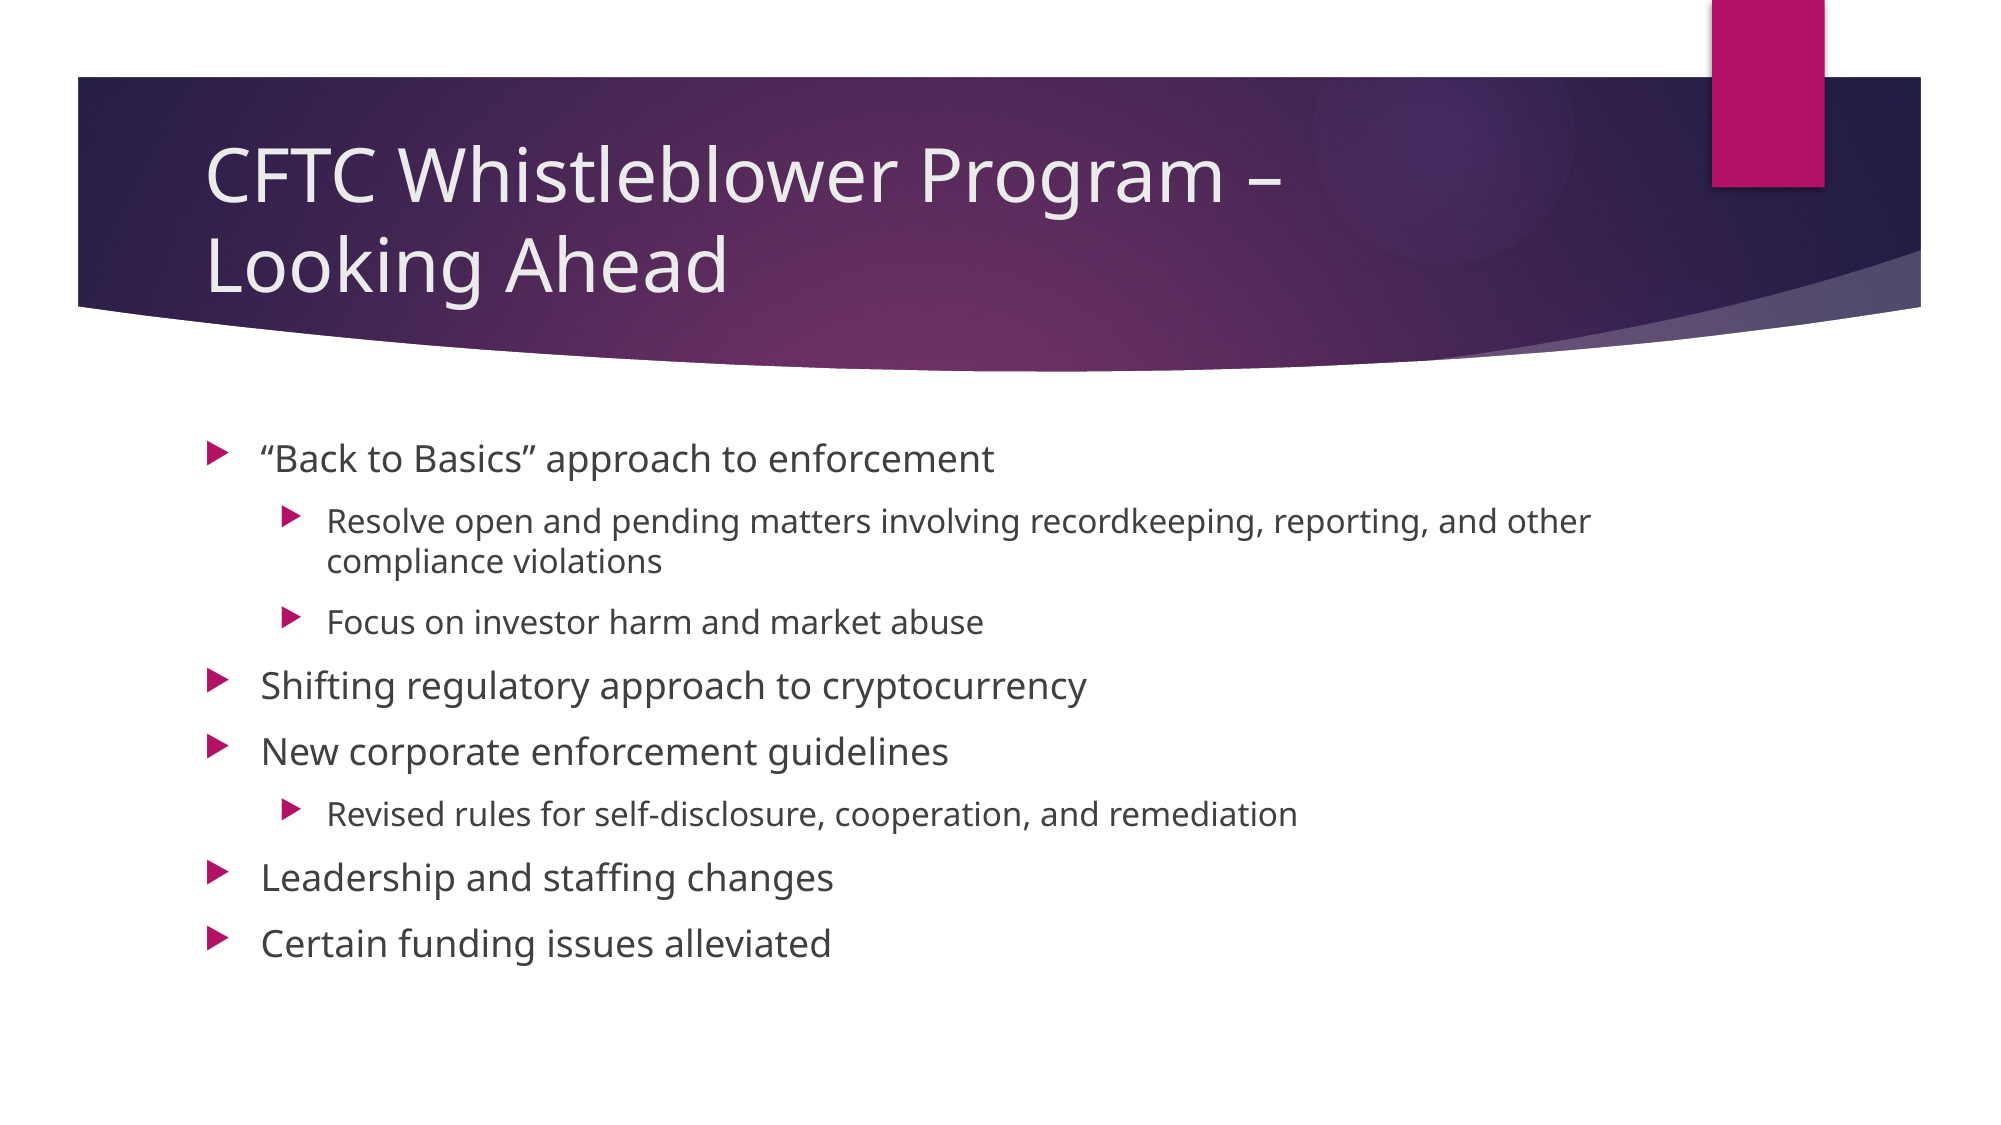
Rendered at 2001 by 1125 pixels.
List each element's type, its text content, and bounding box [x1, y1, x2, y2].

title CFTC Whistleblower Program – Looking Ahead [189, 159, 1627, 276]
list “Back to Basics” approach to enforcement Resolve open and pending matters involving recordkeeping, reporting, and other compliance violations Focus on investor harm and market abuse Shifting regulatory approach to cryptocurrency New corporate enforcement guidelines Revised rules for self-disclosure, cooperation, and remediation Leadership and staffing changes Certain funding issues alleviated [189, 427, 1638, 988]
